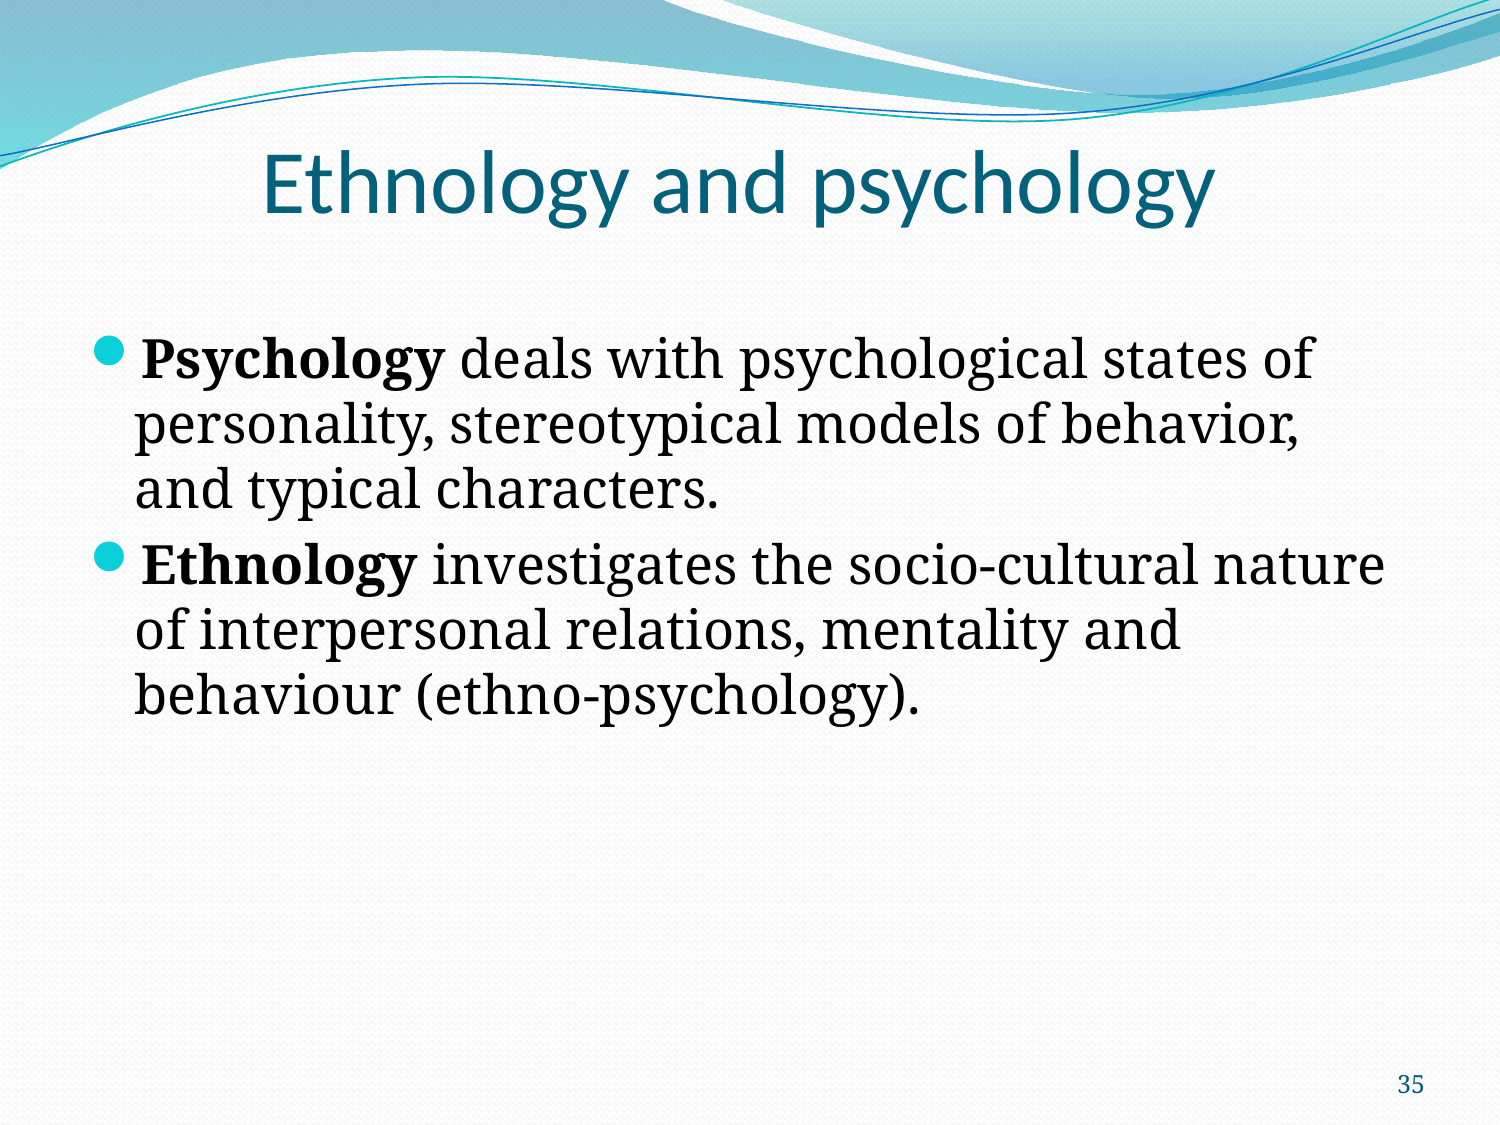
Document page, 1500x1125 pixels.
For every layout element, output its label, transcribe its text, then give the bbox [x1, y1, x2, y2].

title Ethnology and psychology [75, 115, 1425, 232]
list Psychology deals with psychological states of personality, stereotypical models of behavior, and typical characters. Ethnology investigates the socio-cultural nature of interpersonal relations, mentality and behaviour (ethno-psychology). [75, 317, 1425, 1038]
slide_number 35 [1299, 1042, 1425, 1103]
